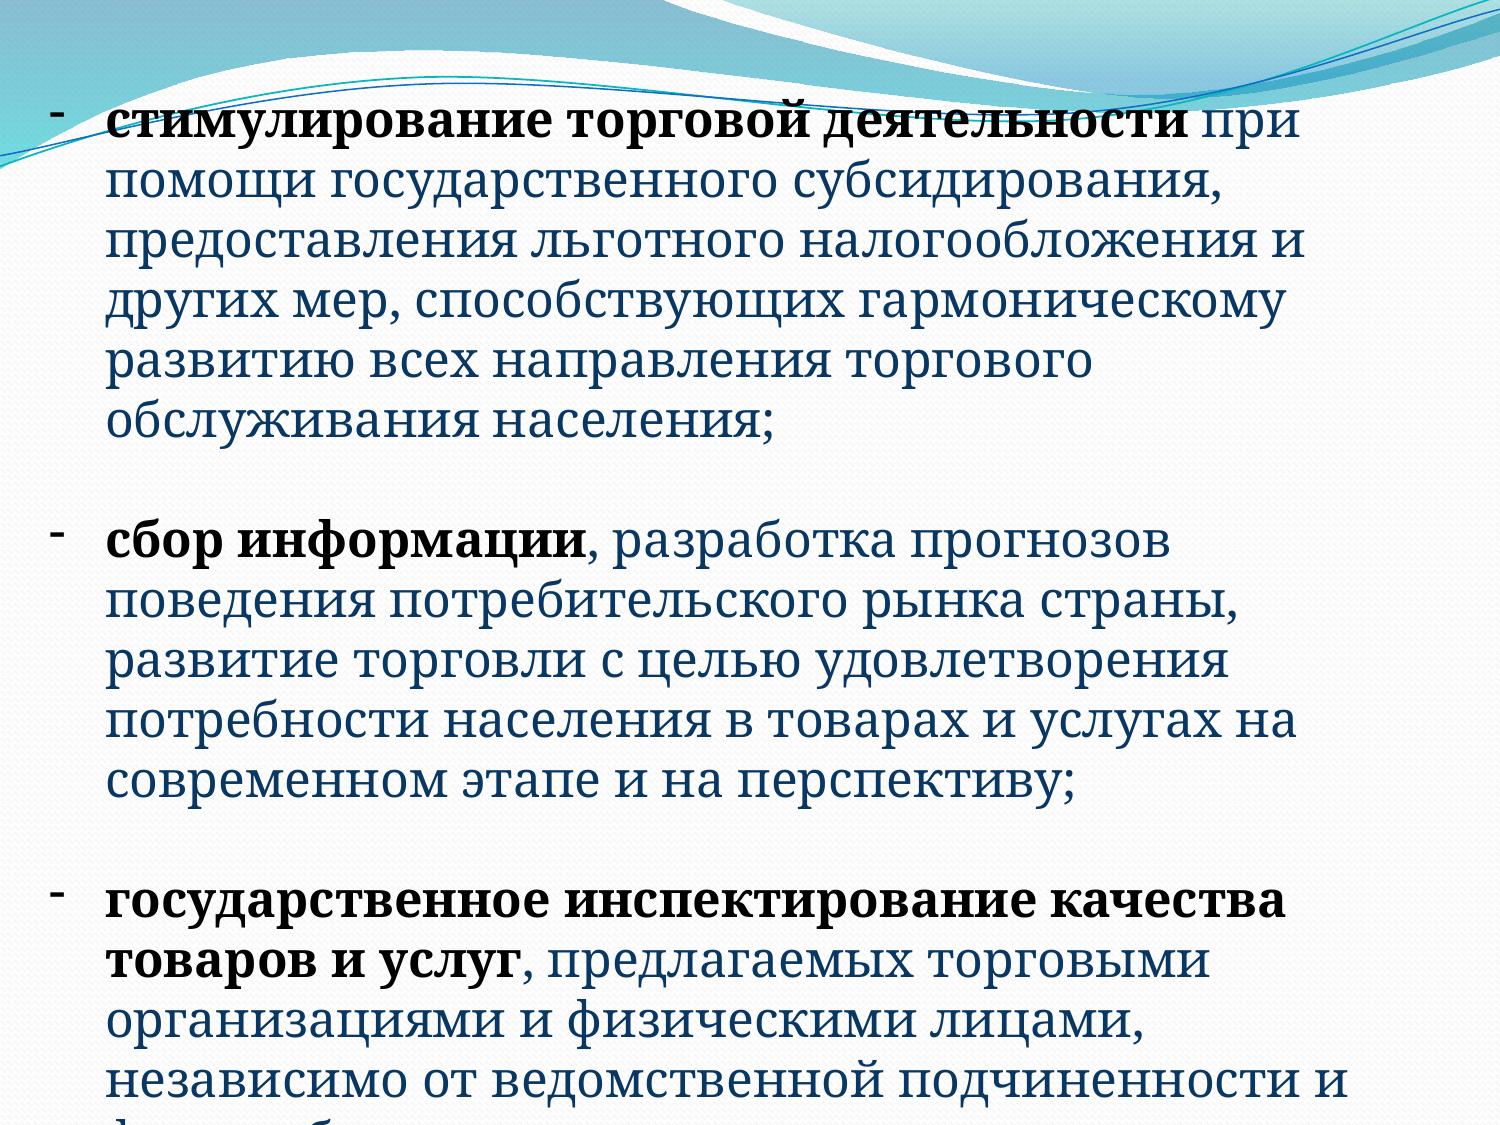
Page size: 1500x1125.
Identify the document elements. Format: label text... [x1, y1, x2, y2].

text_box стимулирование торговой деятельности при помощи государственного субсидирования, предоставления льготного налогообложения и других мер, способствующих гармоническому развитию всех направления торгового обслуживания населения; сбор информации, разработка прогнозов поведения потребительского рынка страны, развитие торговли с целью удовлетворения потребности населения в товарах и услугах на современном этапе и на перспективу; государственное инспектирование качества товаров и услуг, предлагаемых торговыми организациями и физическими лицами, независимо от ведомственной подчиненности и форм собственности. [34, 79, 1440, 1125]
